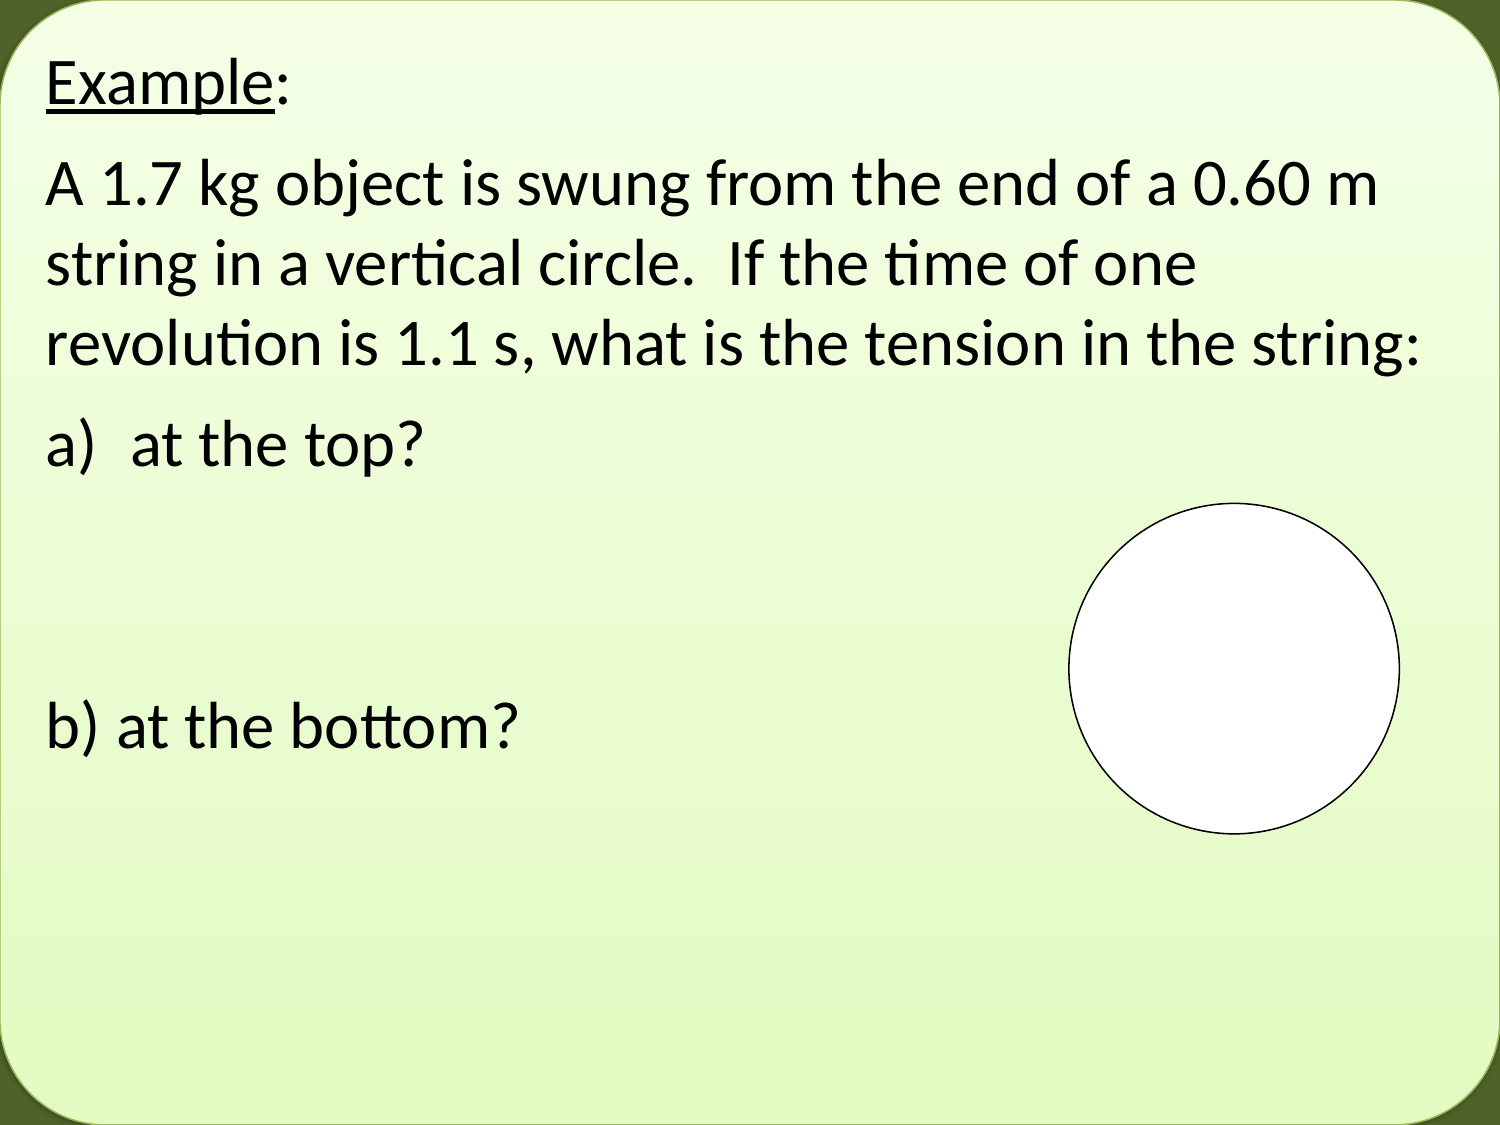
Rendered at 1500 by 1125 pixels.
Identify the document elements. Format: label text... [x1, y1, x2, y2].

text_box Example: A 1.7 kg object is swung from the end of a 0.60 m string in a vertical circle. If the time of one revolution is 1.1 s, what is the tension in the string: at the top? b) at the bottom? [0, 0, 1500, 1125]
text_box [1068, 503, 1400, 834]
